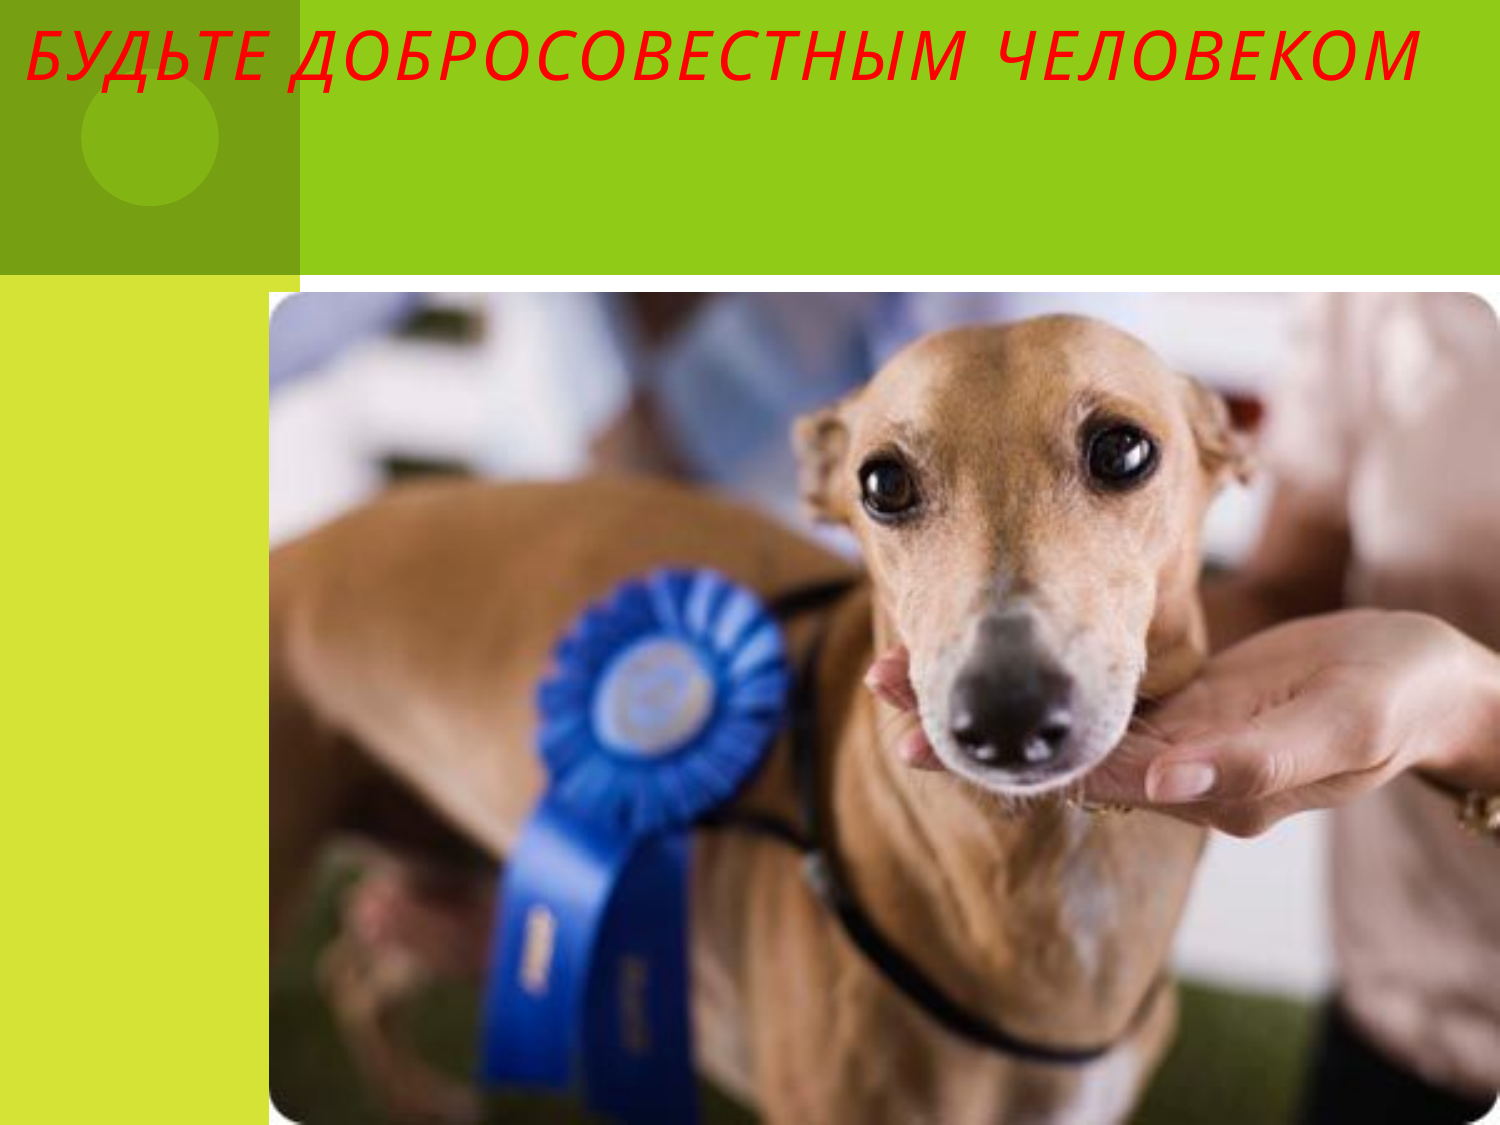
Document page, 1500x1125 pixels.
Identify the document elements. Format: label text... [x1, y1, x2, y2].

title Будьте добросовестным человеком [0, 0, 1442, 188]
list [269, 292, 1500, 1125]
